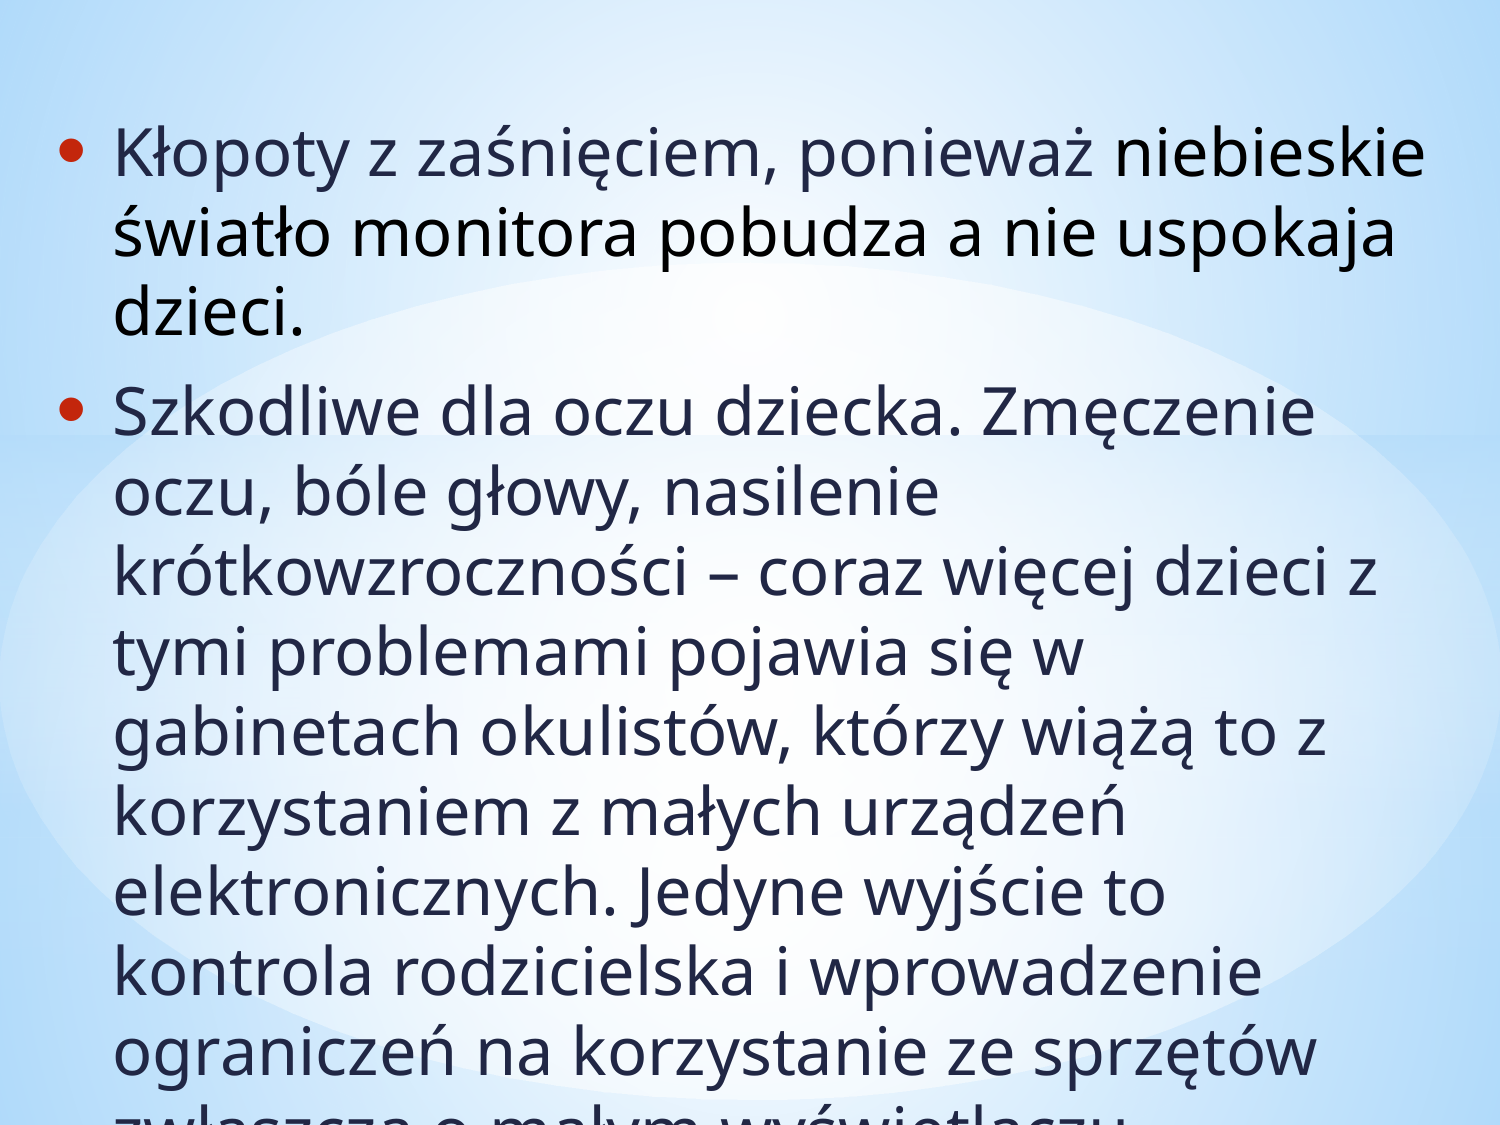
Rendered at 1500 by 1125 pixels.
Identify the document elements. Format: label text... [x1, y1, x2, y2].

list Kłopoty z zaśnięciem, ponieważ niebieskie światło monitora pobudza a nie uspokaja dzieci. Szkodliwe dla oczu dziecka. Zmęczenie oczu, bóle głowy, nasilenie krótkowzroczności – coraz więcej dzieci z tymi problemami pojawia się w gabinetach okulistów, którzy wiążą to z korzystaniem z małych urządzeń elektronicznych. Jedyne wyjście to kontrola rodzicielska i wprowadzenie ograniczeń na korzystanie ze sprzętów zwłaszcza o małym wyświetlaczu. [41, 101, 1447, 1094]
